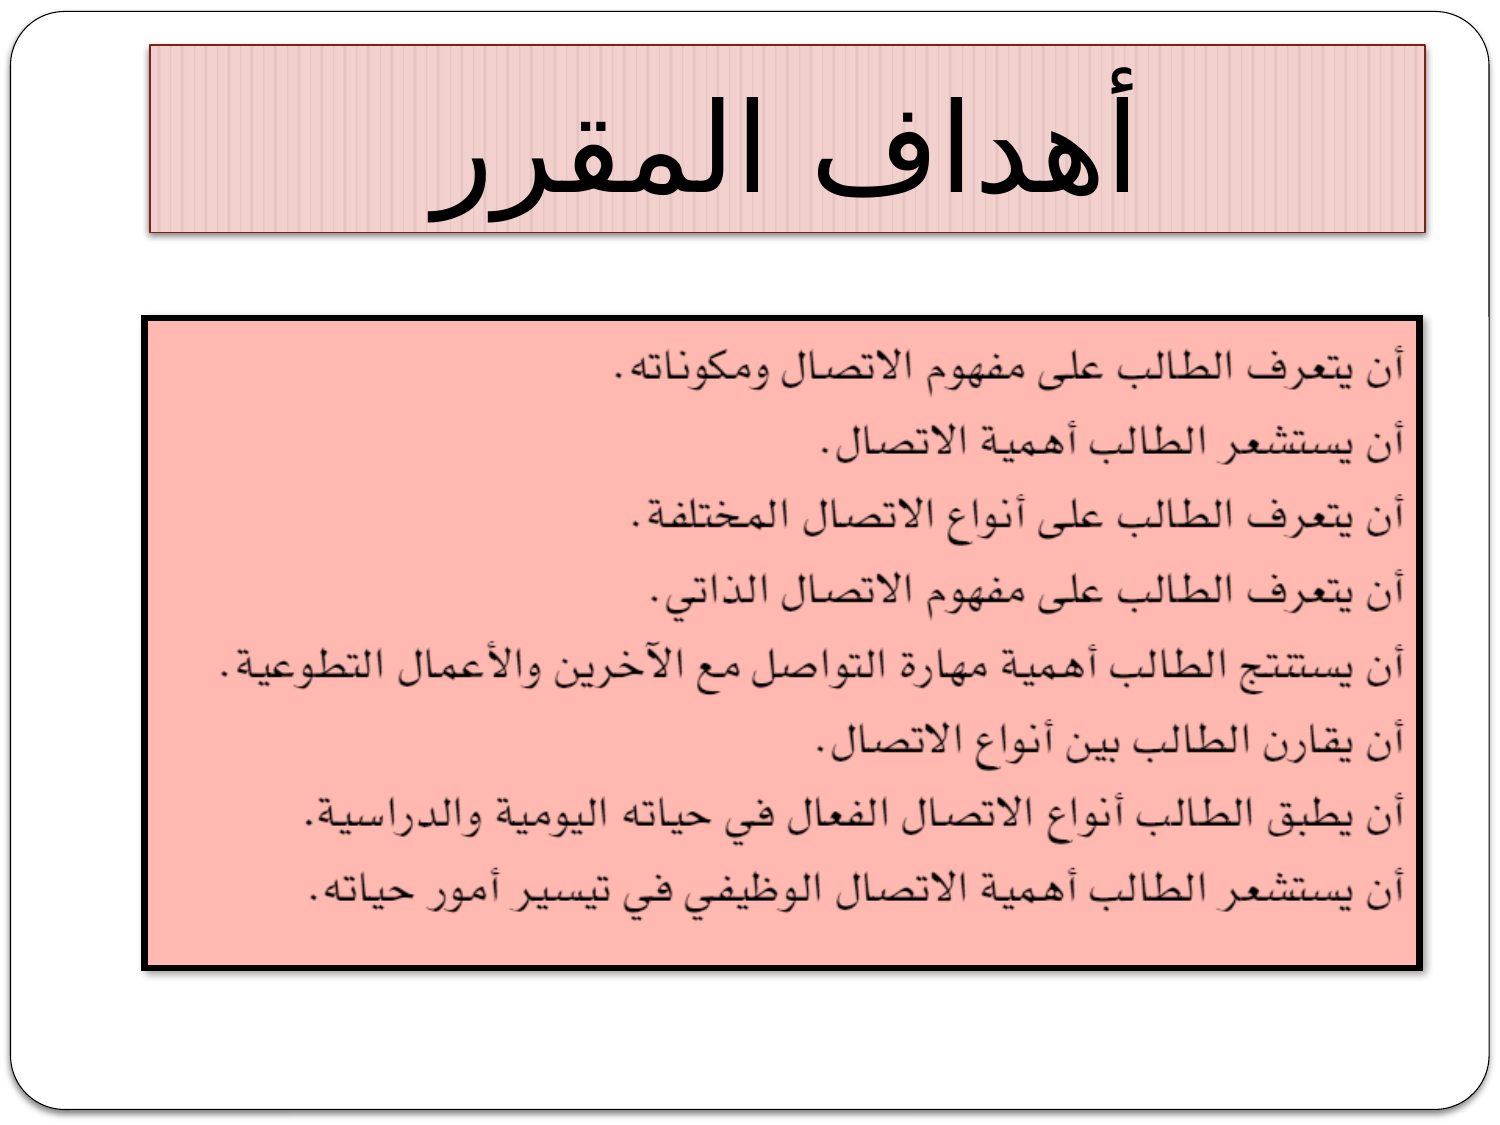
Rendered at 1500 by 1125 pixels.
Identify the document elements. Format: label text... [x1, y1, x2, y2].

title أهداف المقرر [149, 44, 1426, 233]
picture [147, 320, 1417, 966]
